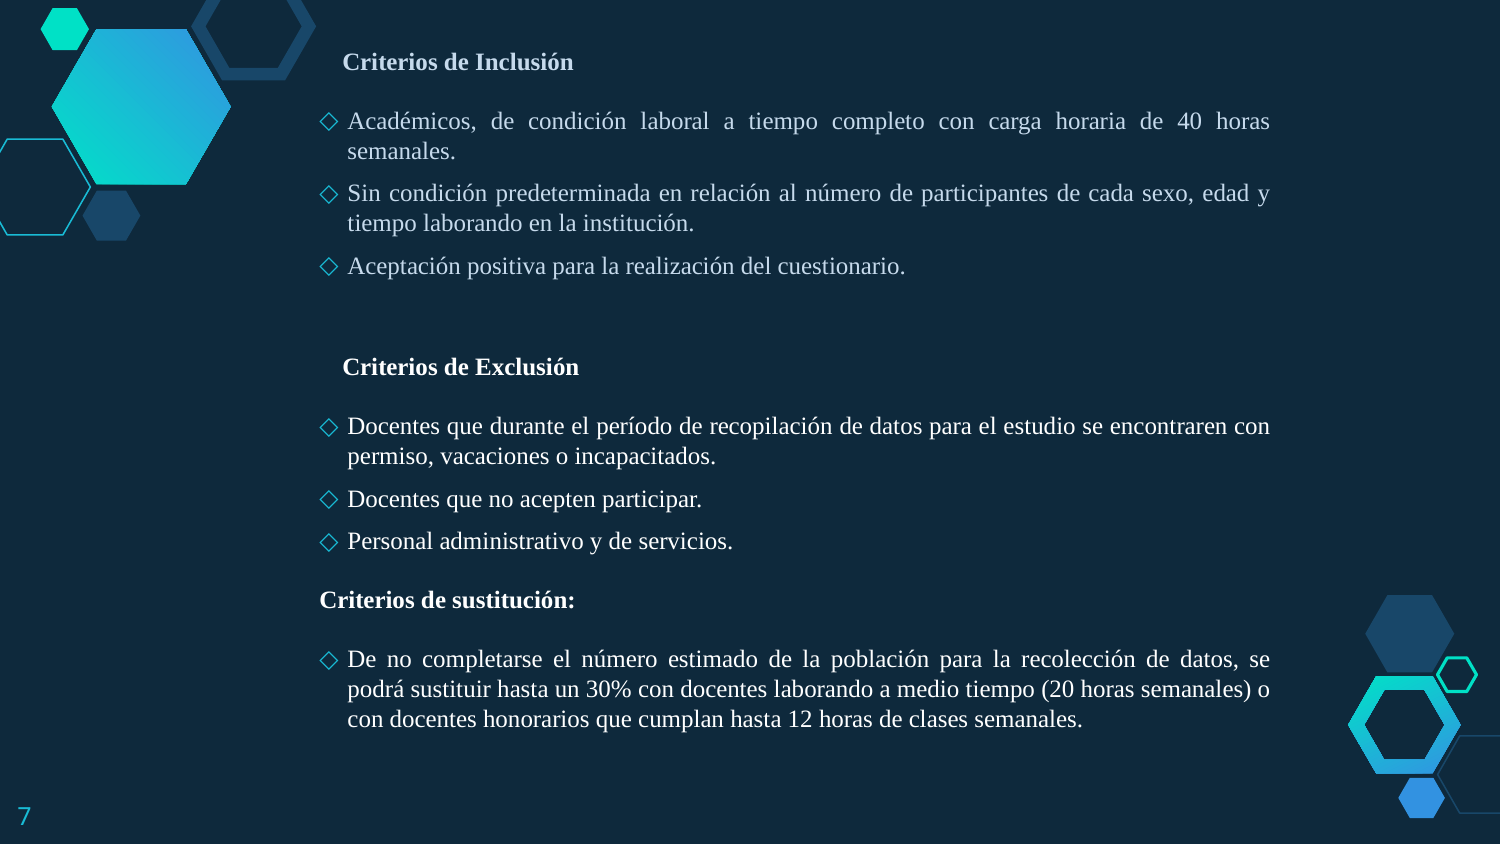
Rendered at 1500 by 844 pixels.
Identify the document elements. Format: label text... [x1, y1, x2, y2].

text_box Criterios de Inclusión Académicos, de condición laboral a tiempo completo con carga horaria de 40 horas semanales. Sin condición predeterminada en relación al número de participantes de cada sexo, edad y tiempo laborando en la institución. Aceptación positiva para la realización del cuestionario. Criterios de Exclusión Docentes que durante el período de recopilación de datos para el estudio se encontraren con permiso, vacaciones o incapacitados. Docentes que no acepten participar. Personal administrativo y de servicios. Criterios de sustitución: De no completarse el número estimado de la población para la recolección de datos, se podrá sustituir hasta un 30% con docentes laborando a medio tiempo (20 horas semanales) o con docentes honorarios que cumplan hasta 12 horas de clases semanales. [304, 30, 1287, 172]
slide_number 7 [2, 785, 93, 844]
